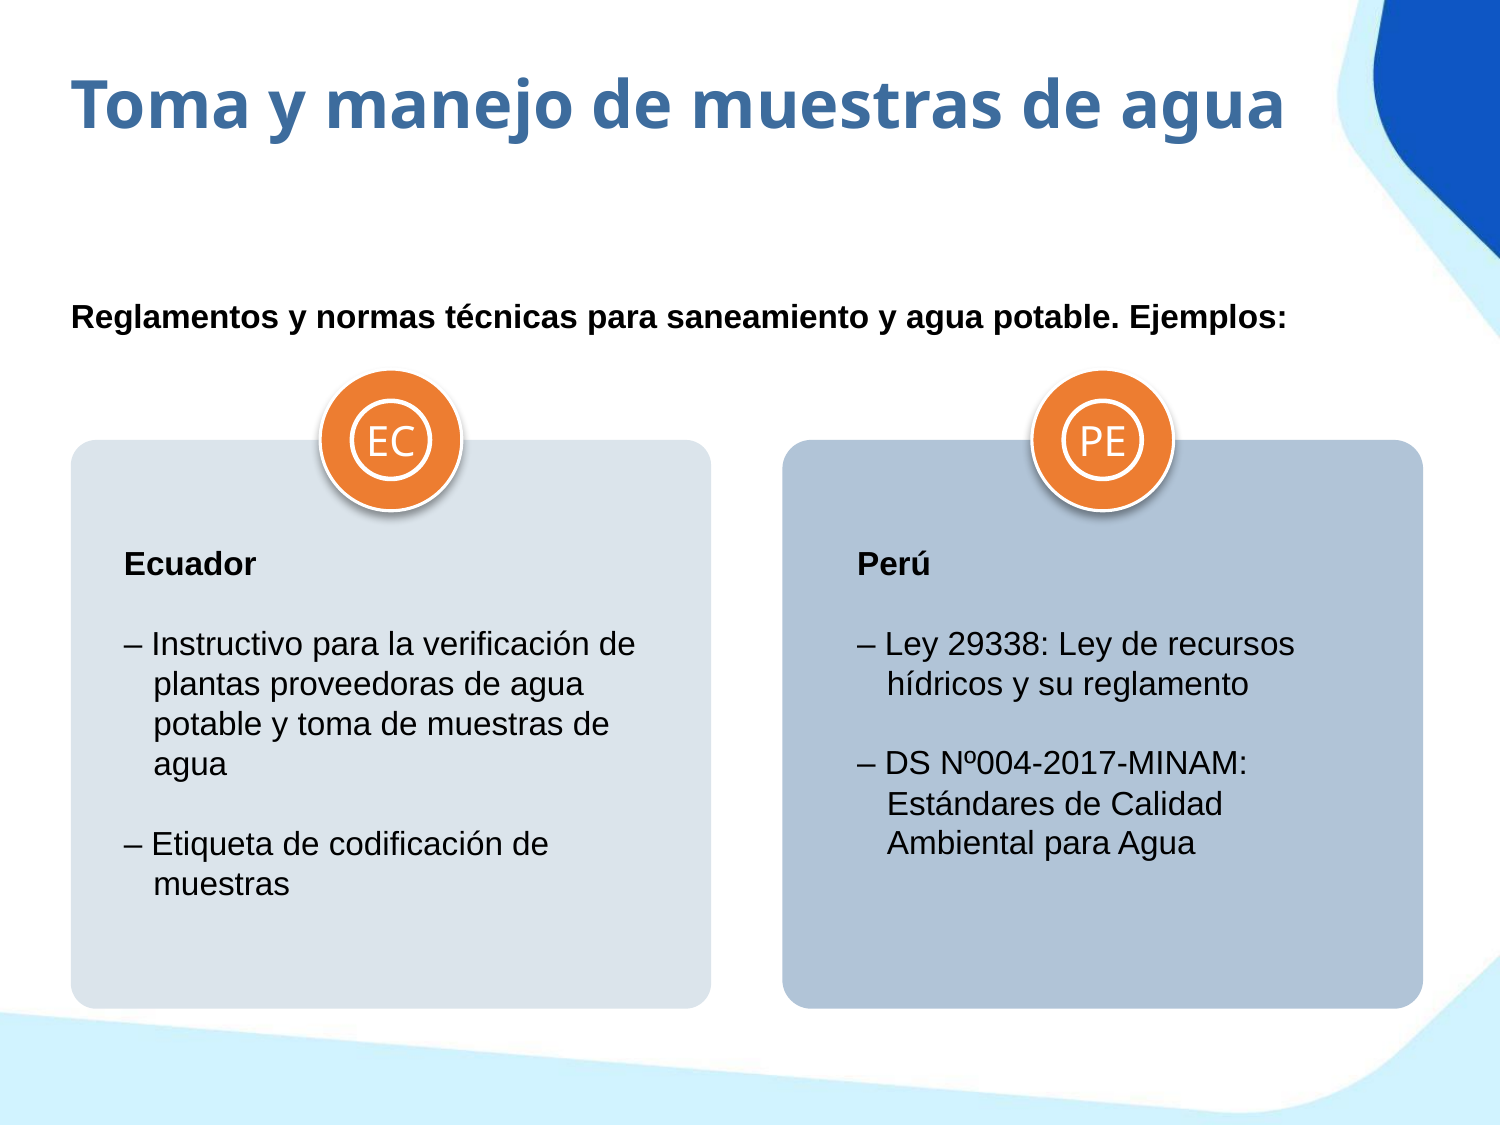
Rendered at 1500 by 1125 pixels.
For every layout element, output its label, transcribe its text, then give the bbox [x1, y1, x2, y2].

text_box [782, 439, 1424, 1009]
text_box PE [1031, 369, 1174, 511]
text_box [349, 398, 433, 482]
text_box EC [320, 369, 462, 511]
text_box [1061, 398, 1145, 482]
text_box Ecuador – Instructivo para la verificación de plantas proveedoras de agua potable y toma de muestras de agua – Etiqueta de codificación de muestras [123, 542, 666, 902]
text_box Reglamentos y normas técnicas para saneamiento y agua potable. Ejemplos: [70, 295, 1424, 336]
text_box Toma y manejo de muestras de agua [70, 62, 1354, 143]
text_box [70, 439, 712, 1009]
text_box Perú – Ley 29338: Ley de recursos hídricos y su reglamento – DS Nº004-2017-MINAM: Estándares de Calidad Ambiental para Agua [857, 542, 1377, 862]
picture [0, 0, 1500, 1125]
